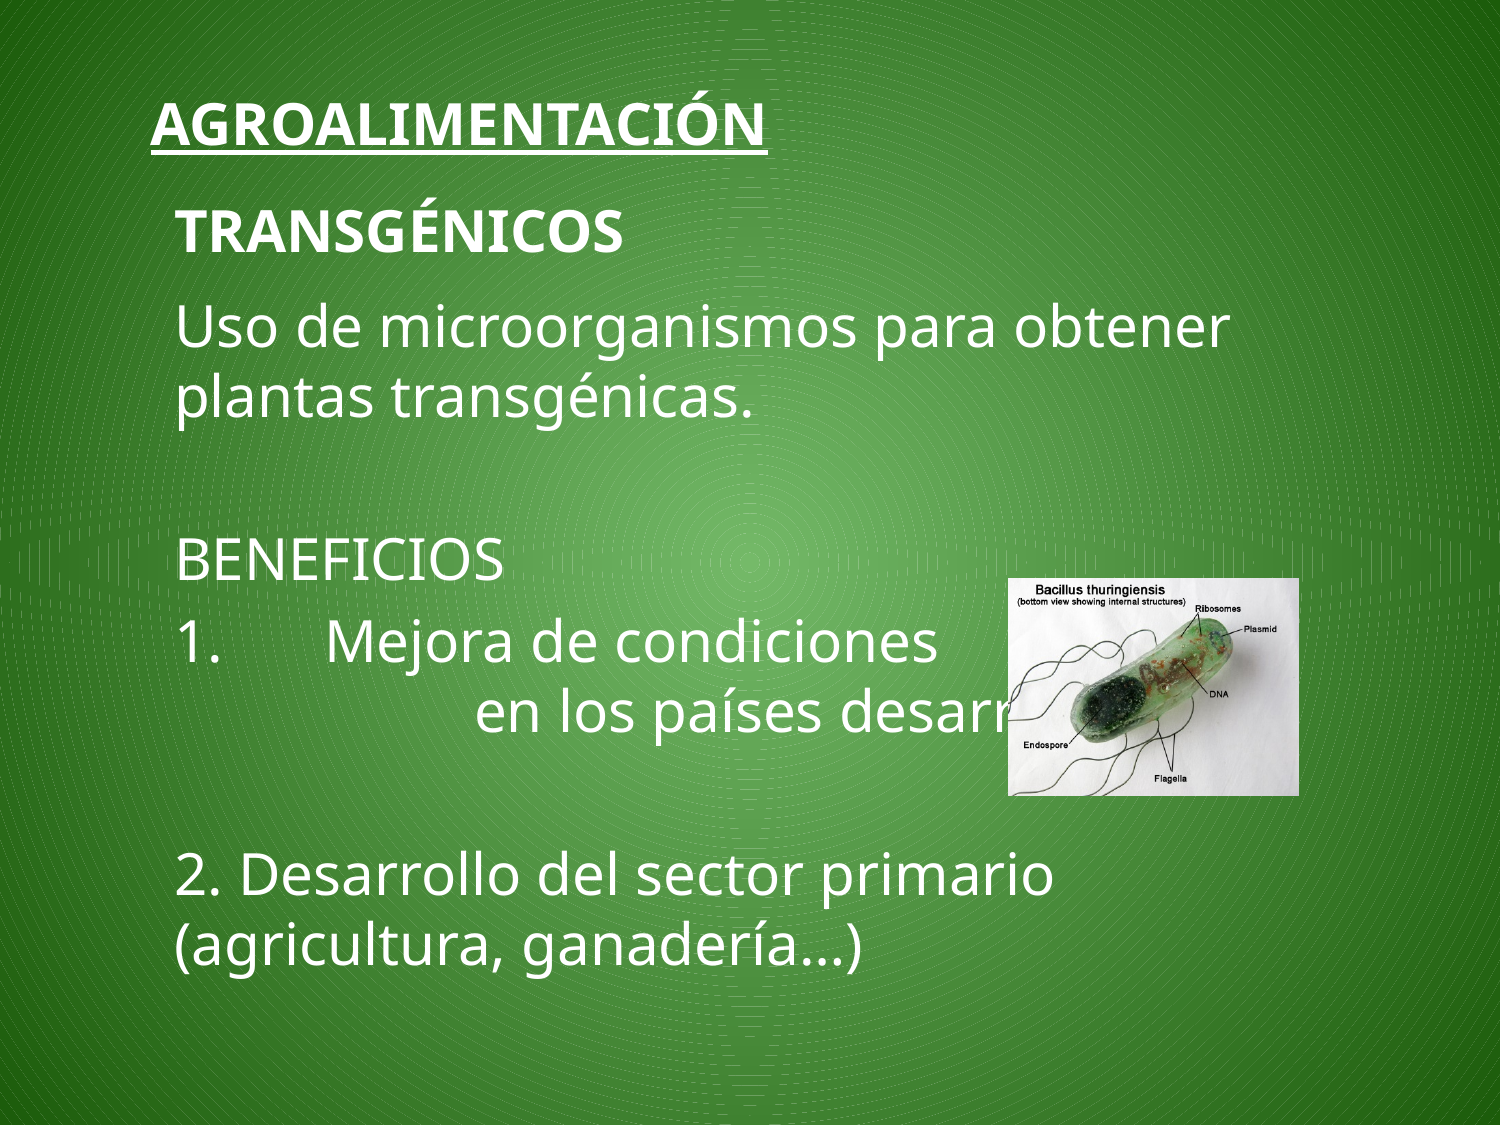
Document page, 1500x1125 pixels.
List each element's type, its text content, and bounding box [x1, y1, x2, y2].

text_box AGROALIMENTACIÓN [135, 80, 929, 187]
text_box Uso de microorganismos para obtener plantas transgénicas. BENEFICIOS 1. Mejora de condiciones en los países desarrollados. 2. Desarrollo del sector primario (agricultura, ganadería…) [159, 281, 1336, 471]
picture [1008, 578, 1300, 797]
text_box TRANSGÉNICOS [159, 186, 748, 341]
